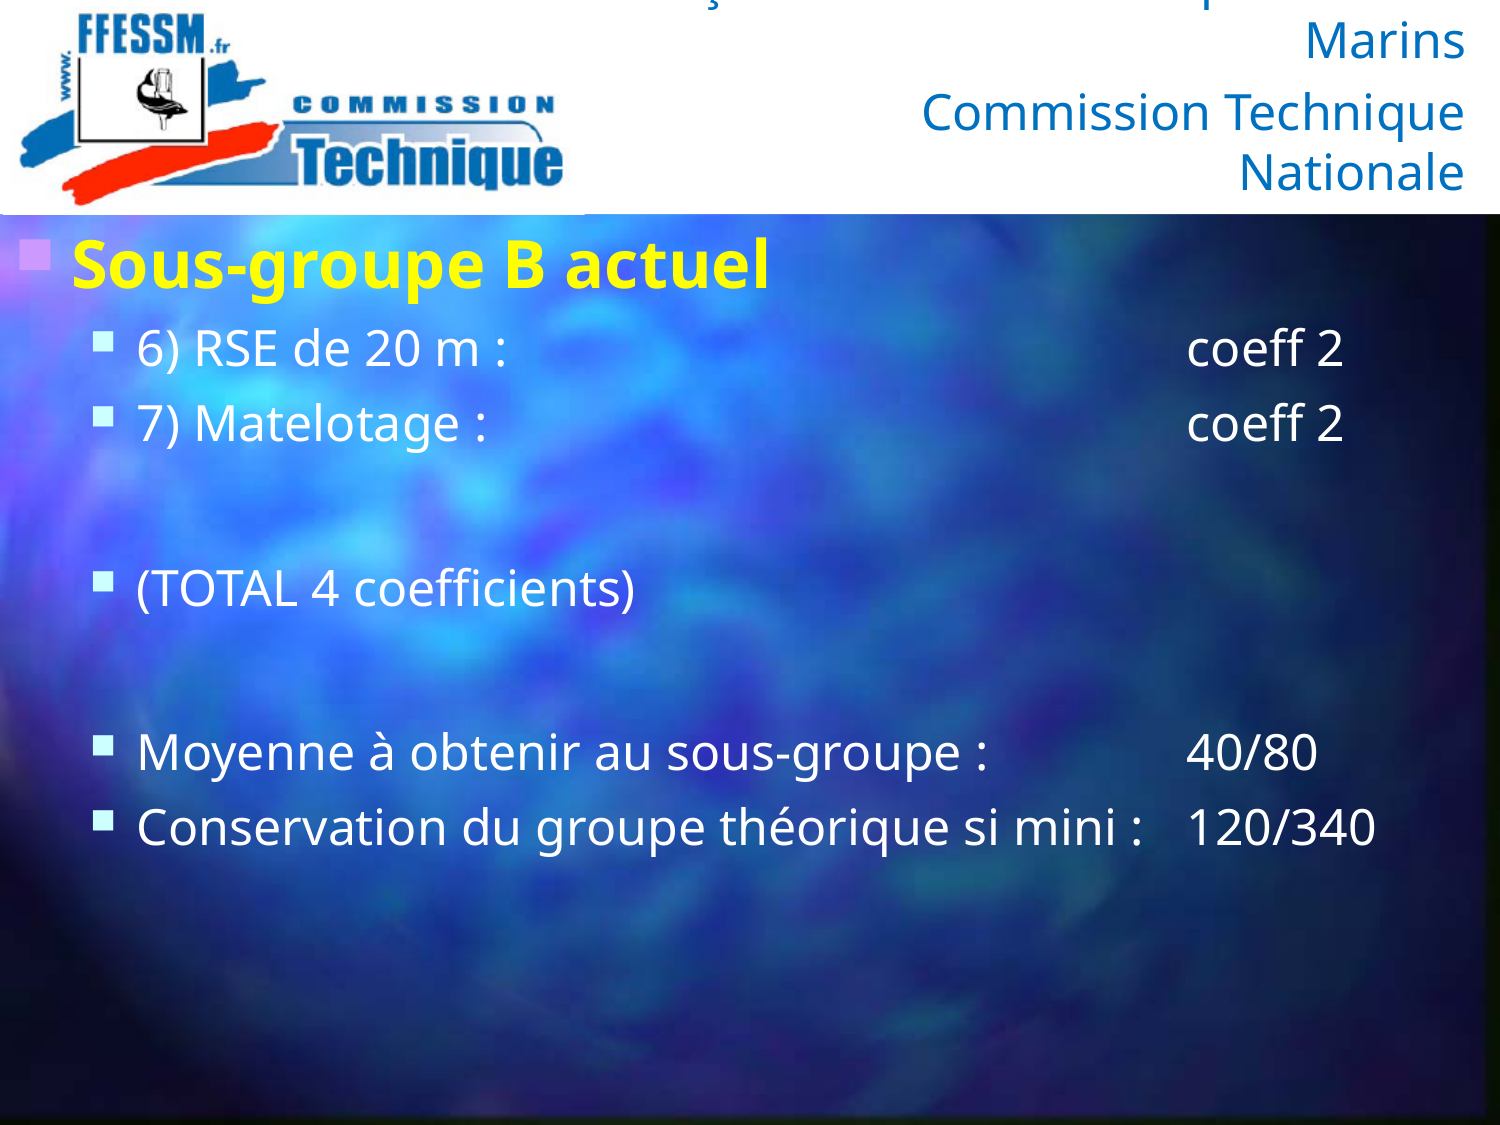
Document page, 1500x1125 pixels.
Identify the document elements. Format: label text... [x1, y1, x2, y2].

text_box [0, 0, 1500, 215]
list Sous-groupe B actuel 6) RSE de 20 m : coeff 2 7) Matelotage : coeff 2 (TOTAL 4 coefficients) Moyenne à obtenir au sous-groupe : 40/80 Conservation du groupe théorique si mini : 120/340 [0, 222, 1500, 1125]
